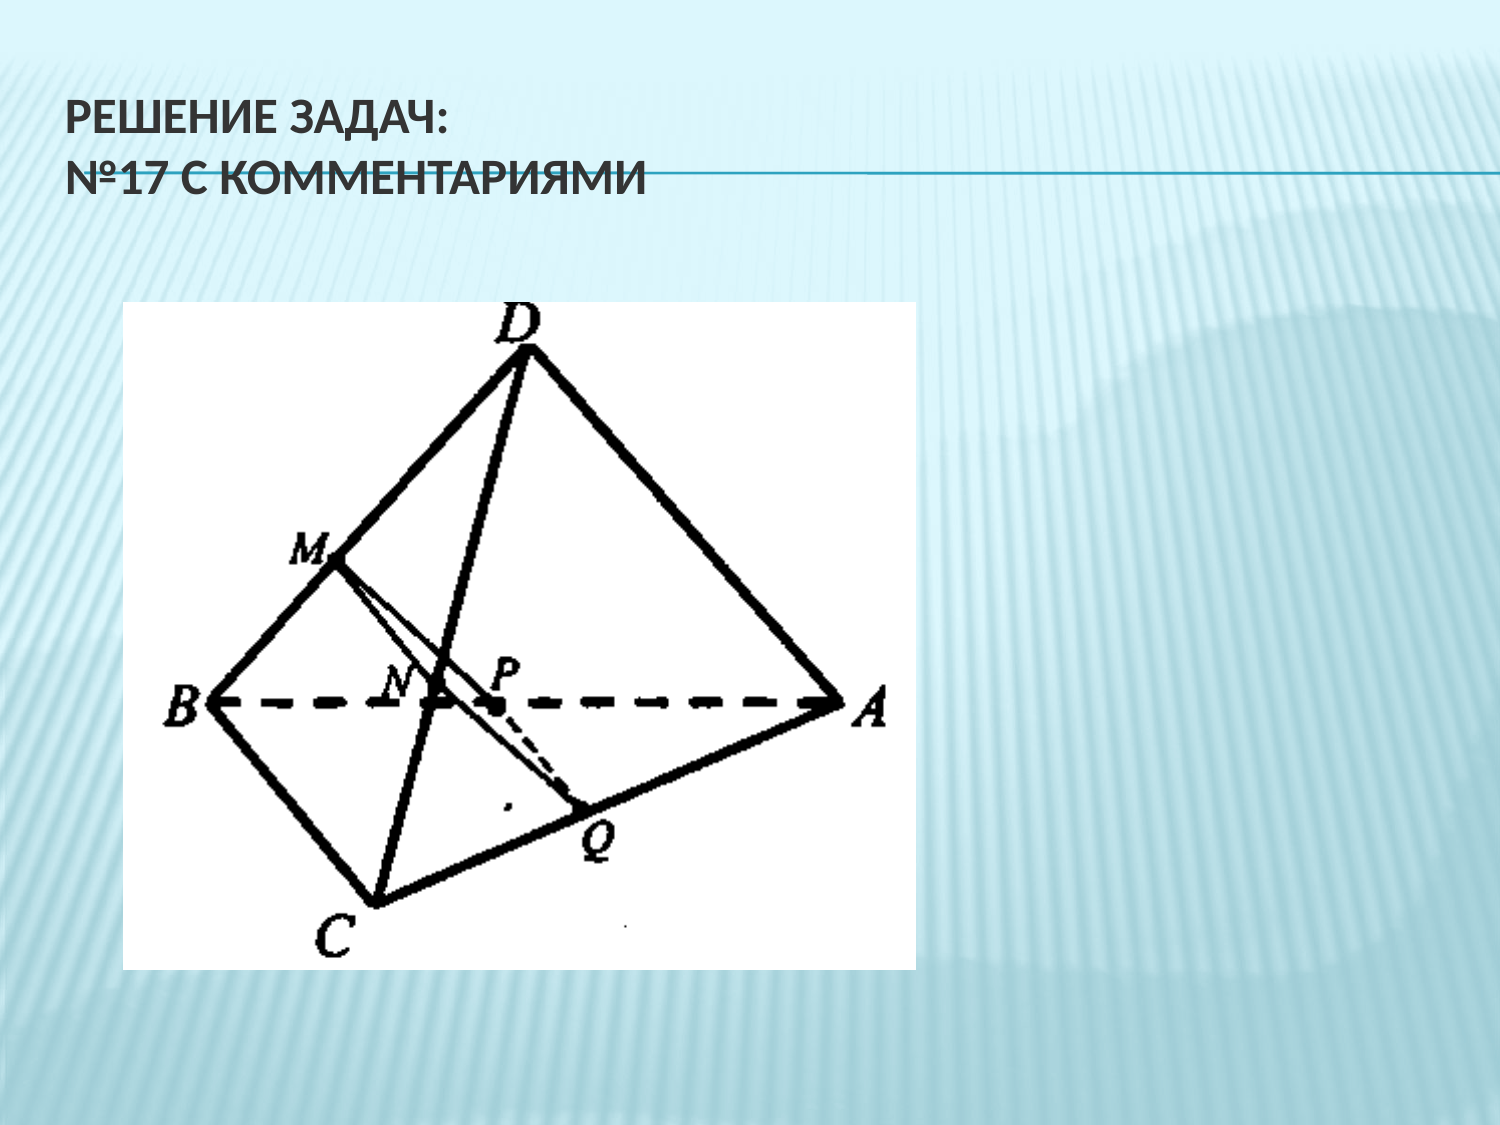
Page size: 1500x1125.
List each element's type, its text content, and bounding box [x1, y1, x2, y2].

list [123, 302, 916, 971]
title Решение задач: №17 с комментариями [50, 75, 1475, 213]
